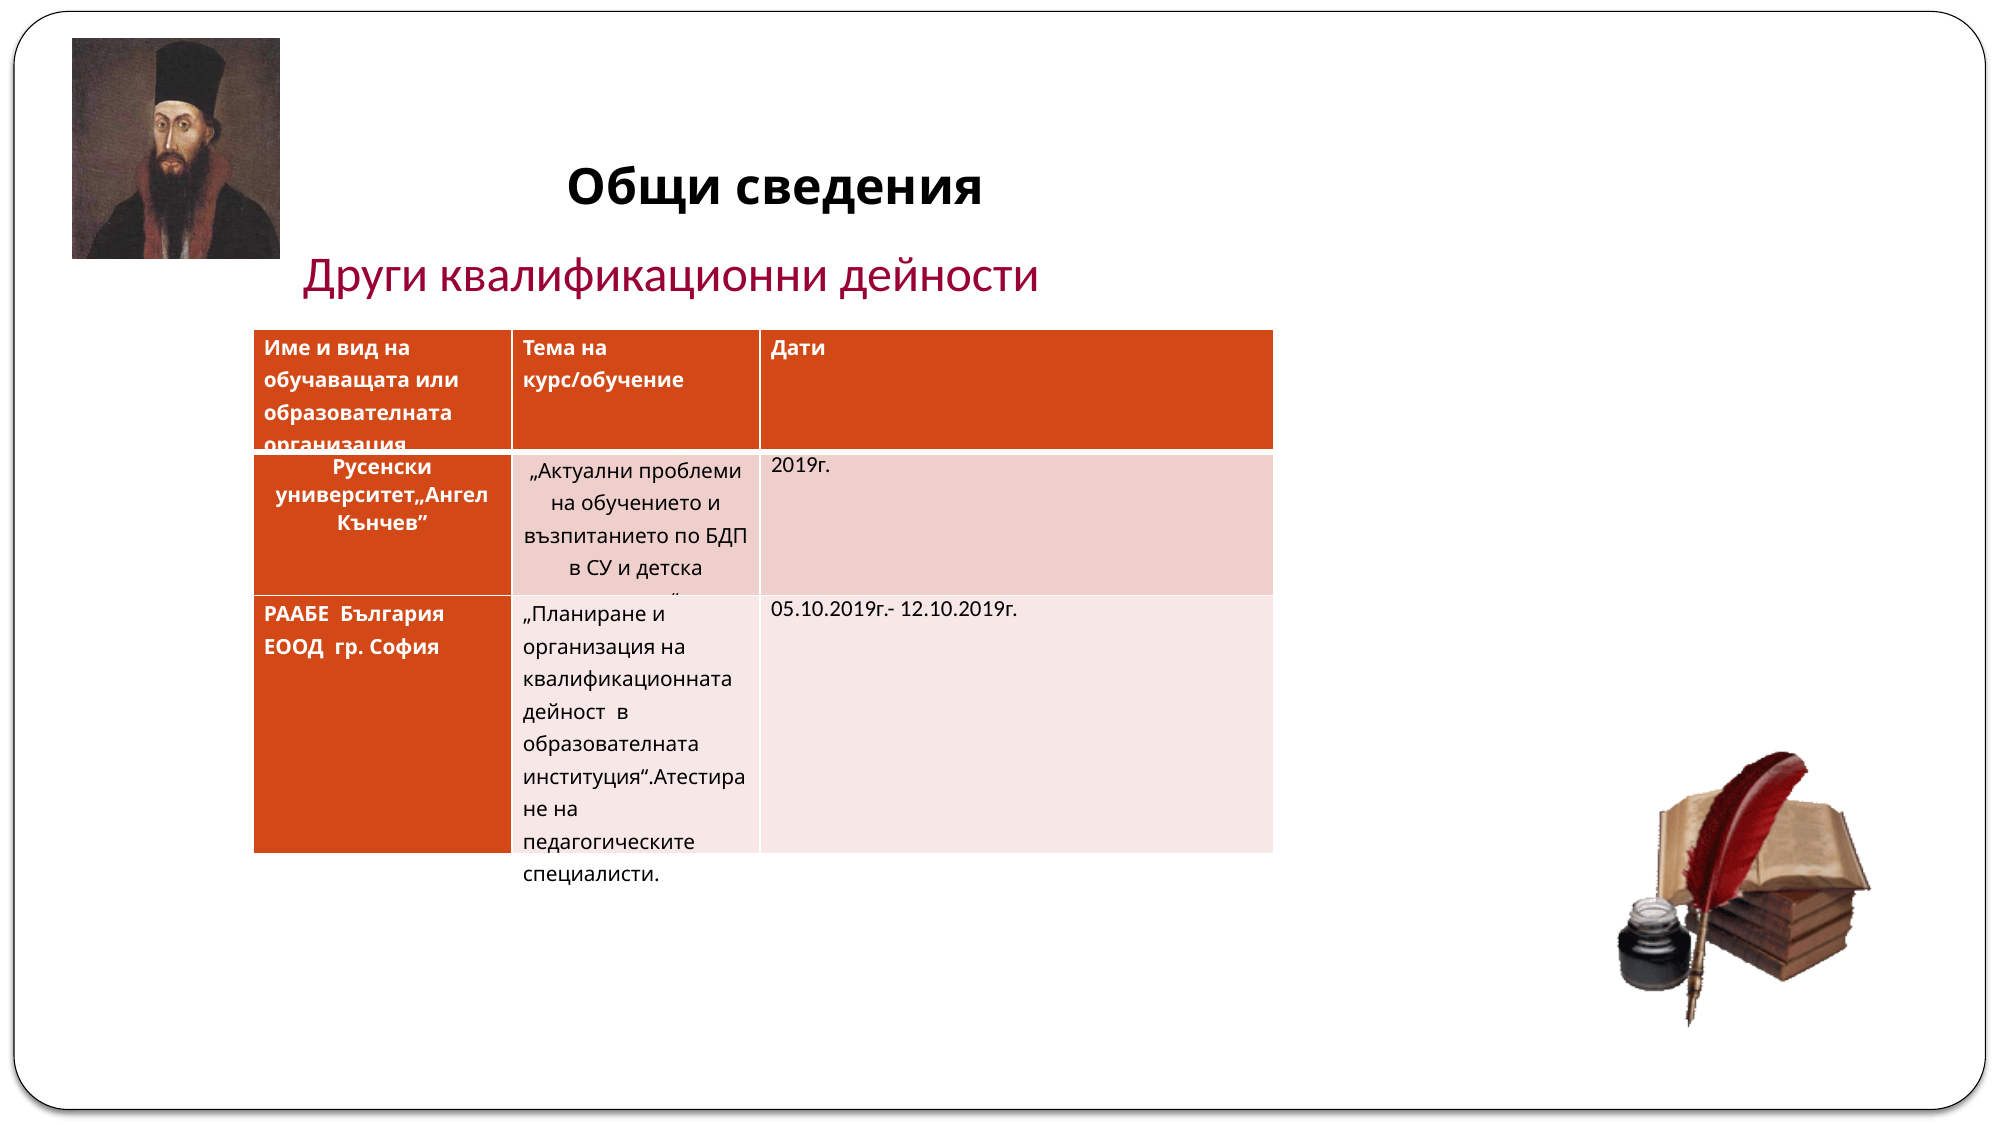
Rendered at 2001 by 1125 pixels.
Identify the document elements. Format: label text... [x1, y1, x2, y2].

table_cell РААБЕ България ЕООД гр. София [254, 596, 511, 853]
text_box Общи сведения [368, 147, 1183, 223]
table_cell „Планиране и организация на квалификационната дейност в образователната институция“.Атестиране на педагогическите специалисти. [513, 596, 759, 853]
table_cell 2019г. [761, 455, 1273, 595]
table_header Име и вид на обучаващата или образователната организация [254, 330, 511, 449]
picture [72, 38, 280, 260]
table_cell „Актуални проблеми на обучението и възпитанието по БДП в СУ и детска градина“ [513, 455, 759, 595]
table_header Дати [761, 330, 1273, 449]
table_cell 05.10.2019г.- 12.10.2019г. [761, 596, 1273, 853]
picture [1578, 747, 1933, 1067]
table_cell Русенски университет„Ангел Кънчев” [254, 455, 511, 595]
table_header Тема на курс/обучение [513, 330, 759, 449]
text_box Други квалификационни дейности [288, 233, 1955, 336]
